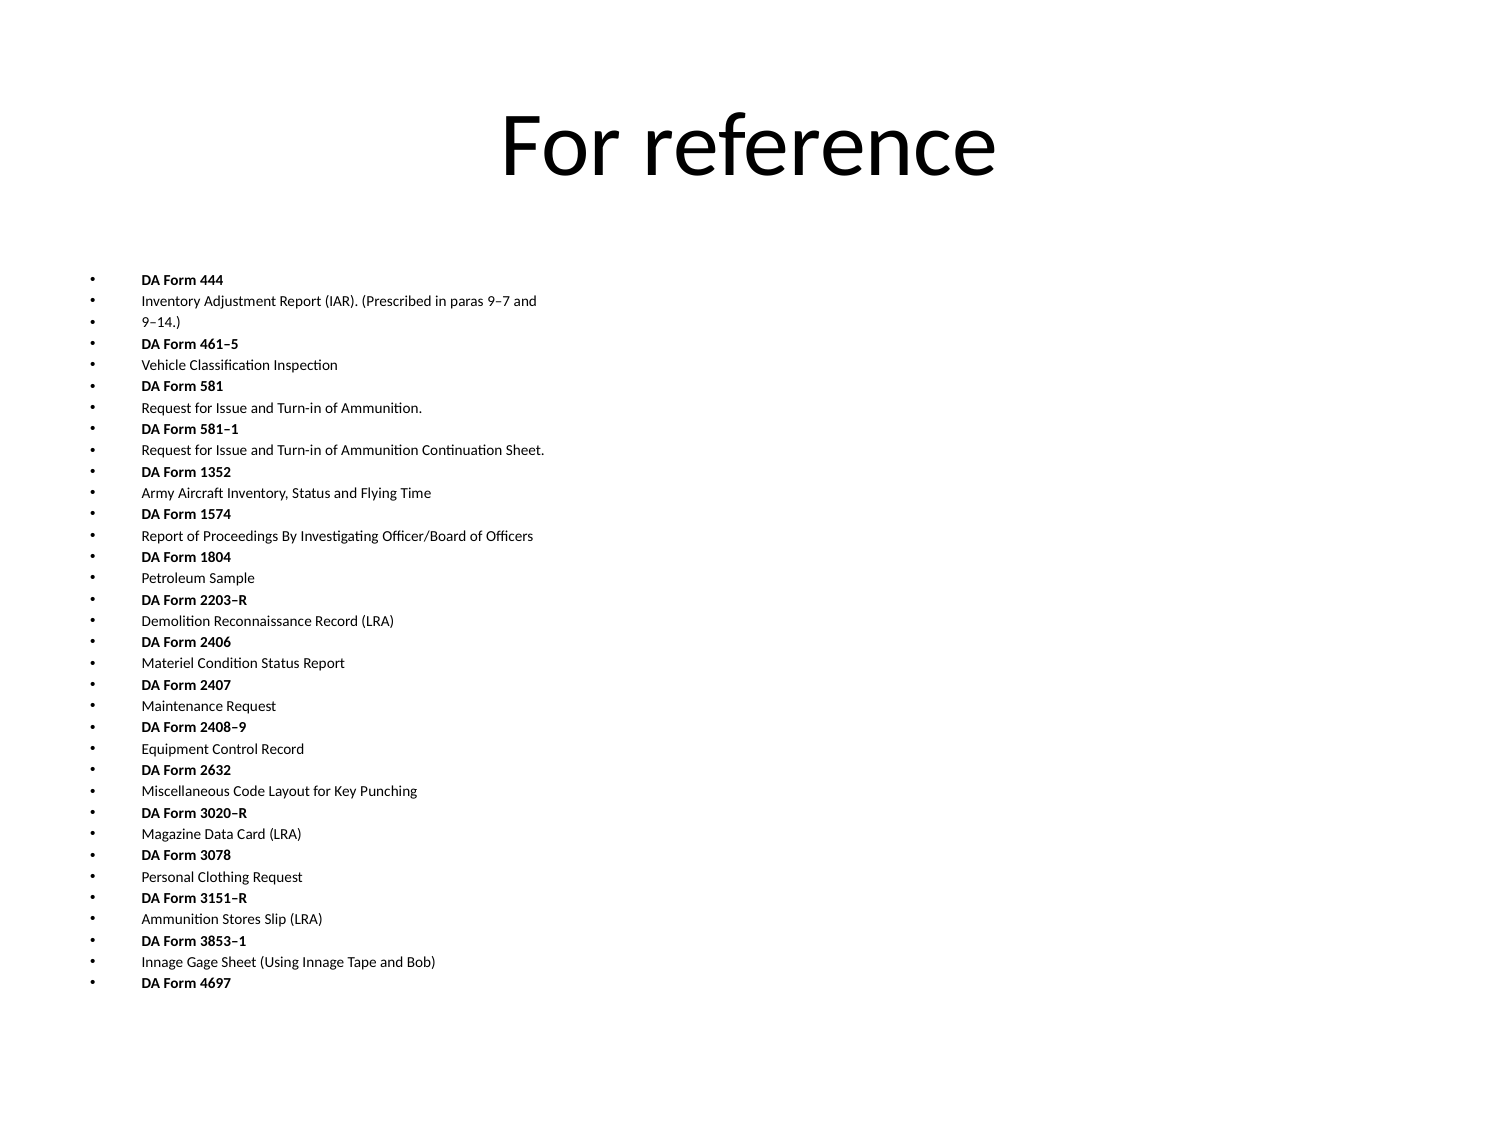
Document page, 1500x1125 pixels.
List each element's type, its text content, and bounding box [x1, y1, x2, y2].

title For reference [75, 45, 1425, 233]
list DA Form 444 Inventory Adjustment Report (IAR). (Prescribed in paras 9–7 and 9–14.) DA Form 461–5 Vehicle Classification Inspection DA Form 581 Request for Issue and Turn-in of Ammunition. DA Form 581–1 Request for Issue and Turn-in of Ammunition Continuation Sheet. DA Form 1352 Army Aircraft Inventory, Status and Flying Time DA Form 1574 Report of Proceedings By Investigating Officer/Board of Officers DA Form 1804 Petroleum Sample DA Form 2203–R Demolition Reconnaissance Record (LRA) DA Form 2406 Materiel Condition Status Report DA Form 2407 Maintenance Request DA Form 2408–9 Equipment Control Record DA Form 2632 Miscellaneous Code Layout for Key Punching DA Form 3020–R Magazine Data Card (LRA) DA Form 3078 Personal Clothing Request DA Form 3151–R Ammunition Stores Slip (LRA) DA Form 3853–1 Innage Gage Sheet (Using Innage Tape and Bob) DA Form 4697 [75, 262, 1425, 1005]
